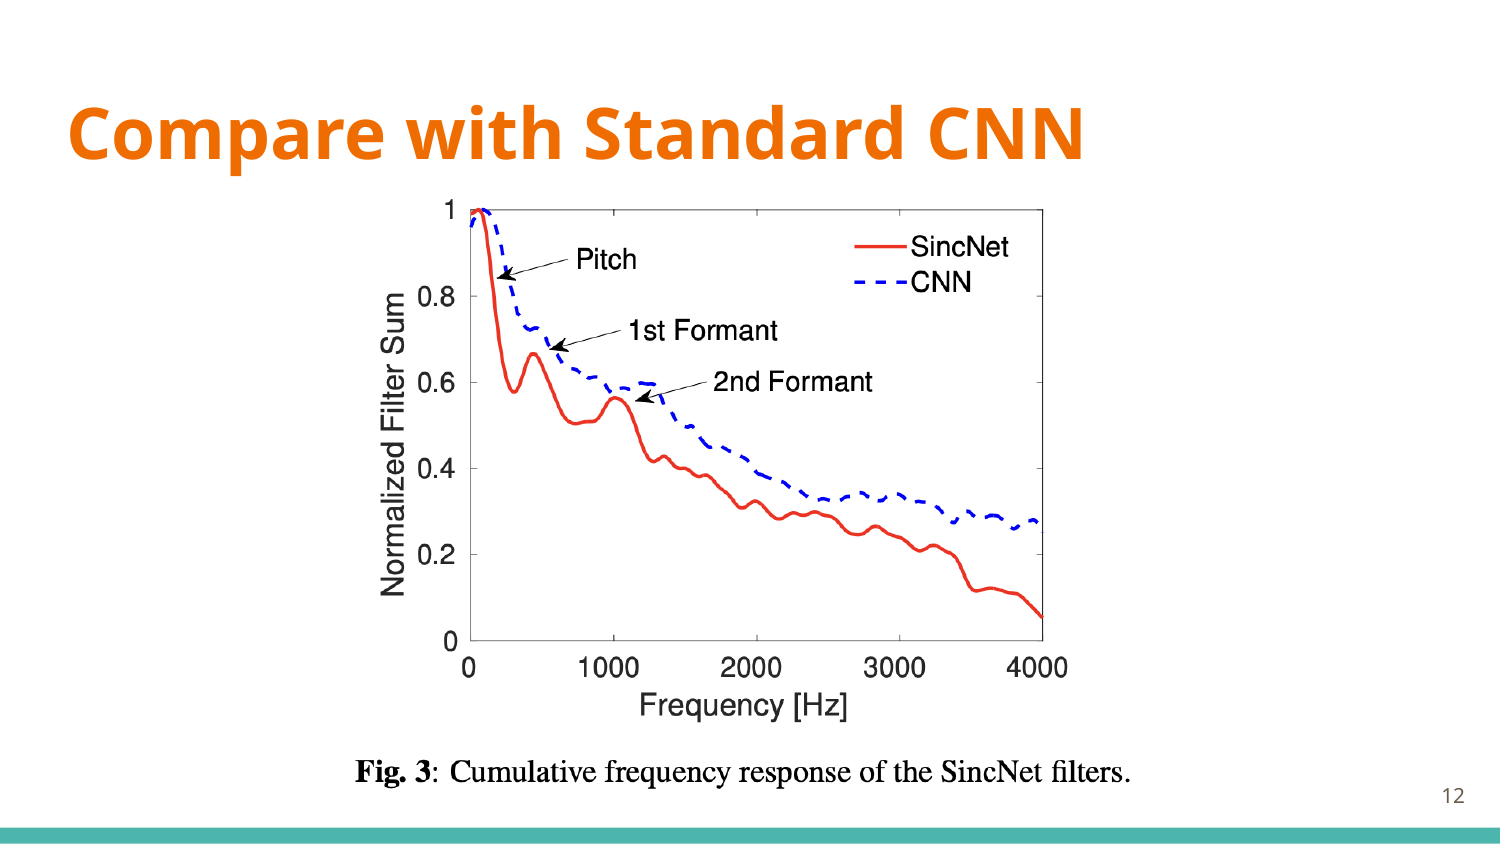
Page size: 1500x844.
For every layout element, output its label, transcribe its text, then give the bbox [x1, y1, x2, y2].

slide_number ‹#› [1389, 764, 1480, 830]
title Compare with Standard CNN [51, 72, 1449, 189]
picture [351, 188, 1149, 794]
